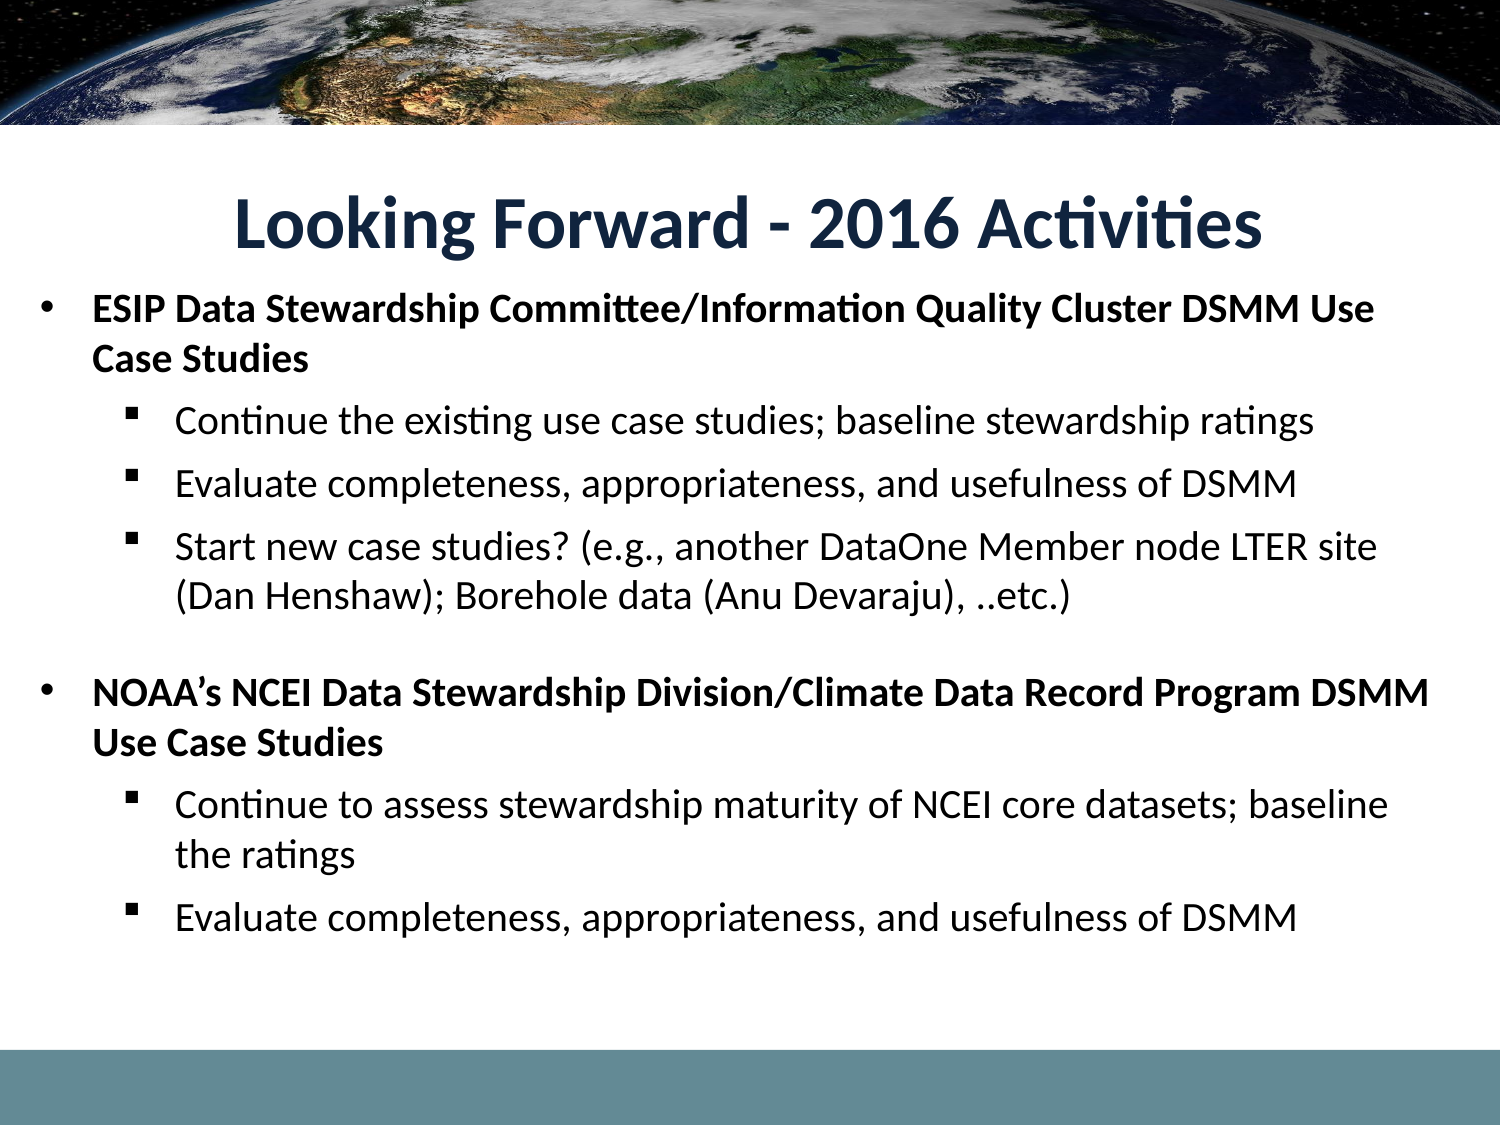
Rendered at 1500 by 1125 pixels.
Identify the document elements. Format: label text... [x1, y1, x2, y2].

text_box [0, 1049, 1500, 1125]
text_box ESIP Data Stewardship Committee/Information Quality Cluster DSMM Use Case Studies Continue the existing use case studies; baseline stewardship ratings Evaluate completeness, appropriateness, and usefulness of DSMM Start new case studies? (e.g., another DataOne Member node LTER site (Dan Henshaw); Borehole data (Anu Devaraju), ..etc.) [24, 273, 1475, 626]
text_box NOAA’s NCEI Data Stewardship Division/Climate Data Record Program DSMM Use Case Studies Continue to assess stewardship maturity of NCEI core datasets; baseline the ratings Evaluate completeness, appropriateness, and usefulness of DSMM [24, 657, 1463, 948]
text_box Looking Forward - 2016 Activities [0, 162, 1500, 275]
picture [0, 0, 1500, 126]
